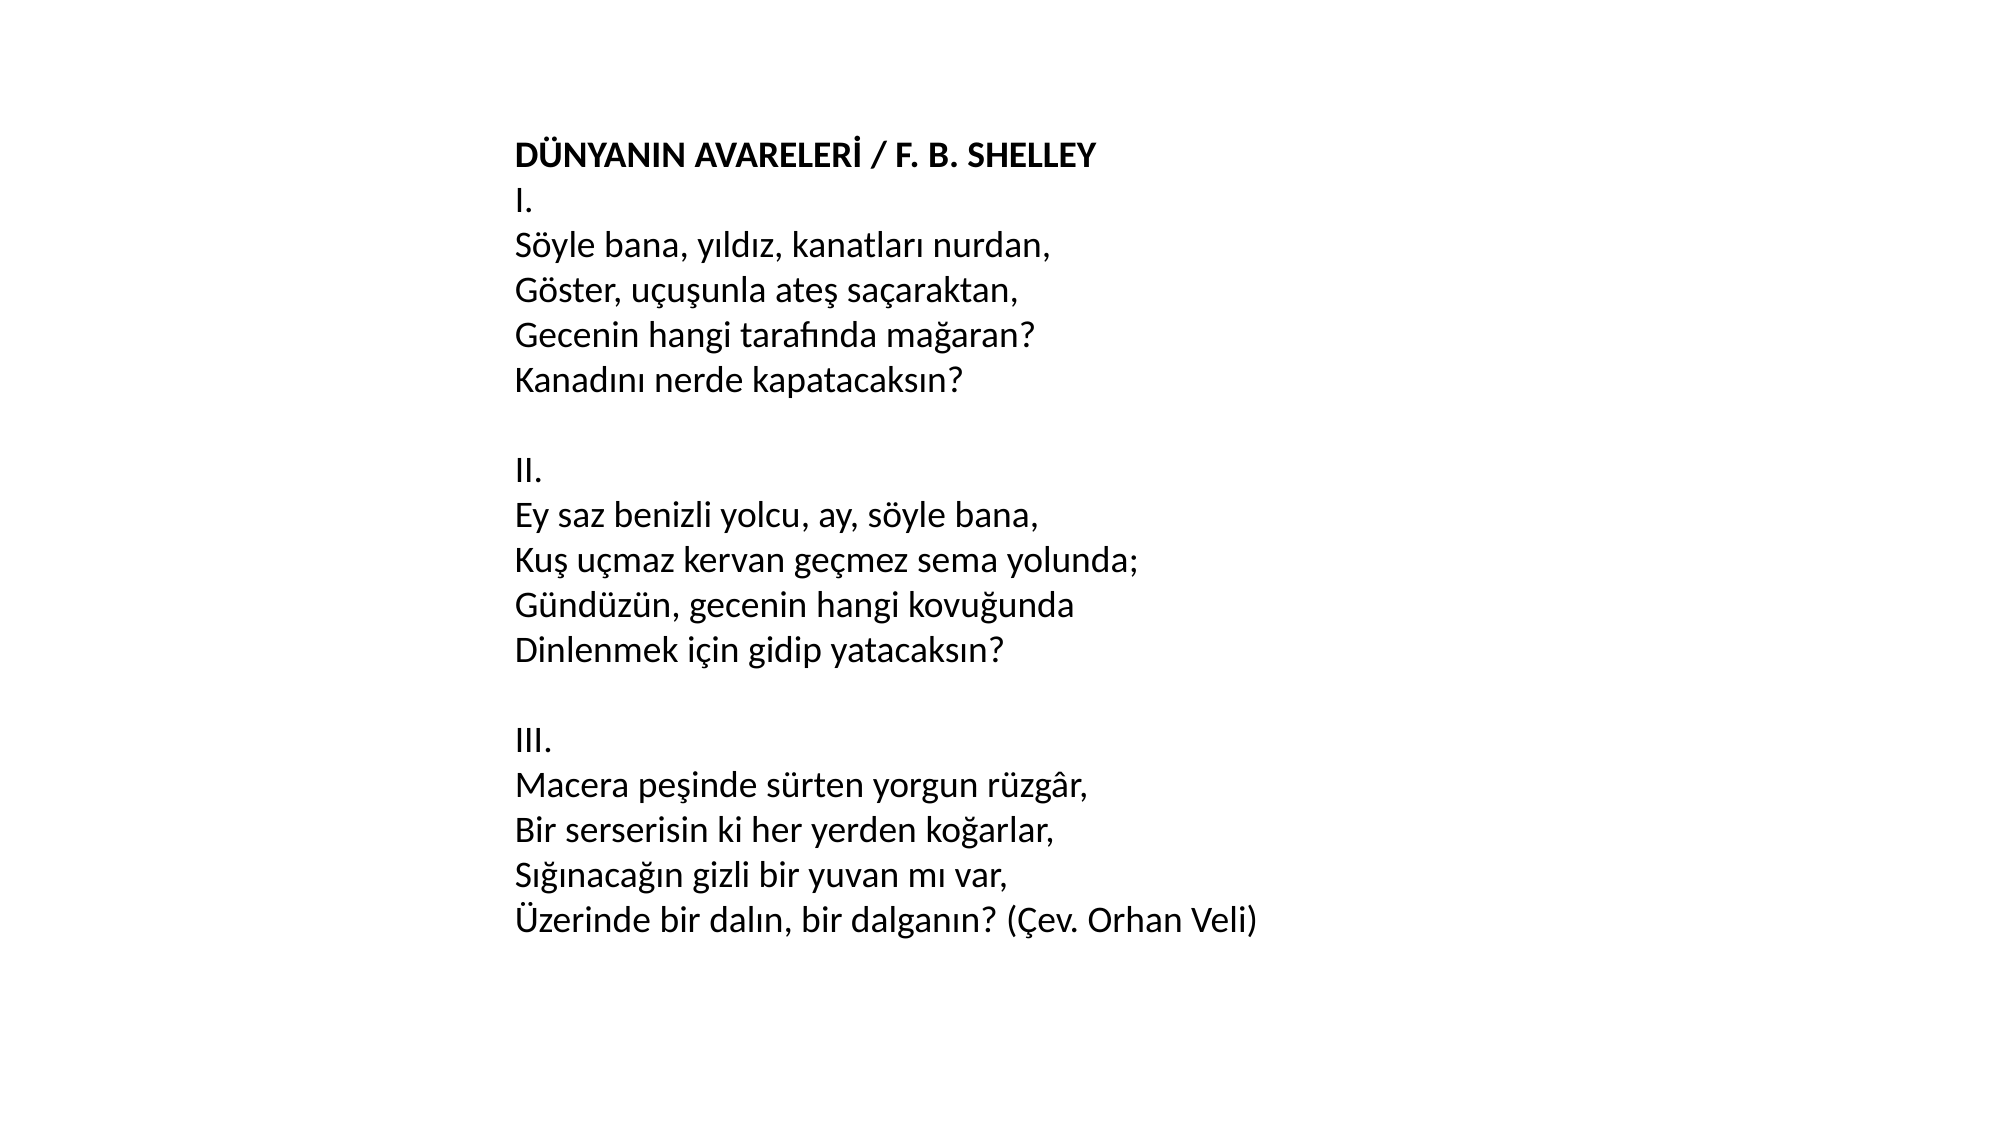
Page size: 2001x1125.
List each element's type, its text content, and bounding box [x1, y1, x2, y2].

text_box DÜNYANIN AVARELERİ / F. B. SHELLEY I. Söyle bana, yıldız, kanatları nurdan, Göster, uçuşunla ateş saçaraktan, Gecenin hangi tarafında mağaran? Kanadını nerde kapatacaksın? II. Ey saz benizli yolcu, ay, söyle bana, Kuş uçmaz kervan geçmez sema yolunda; Gündüzün, gecenin hangi kovuğunda Dinlenmek için gidip yatacaksın? III. Macera peşinde sürten yorgun rüzgâr, Bir serserisin ki her yerden koğarlar, Sığınacağın gizli bir yuvan mı var, Üzerinde bir dalın, bir dalganın? (Çev. Orhan Veli) [500, 77, 1500, 948]
